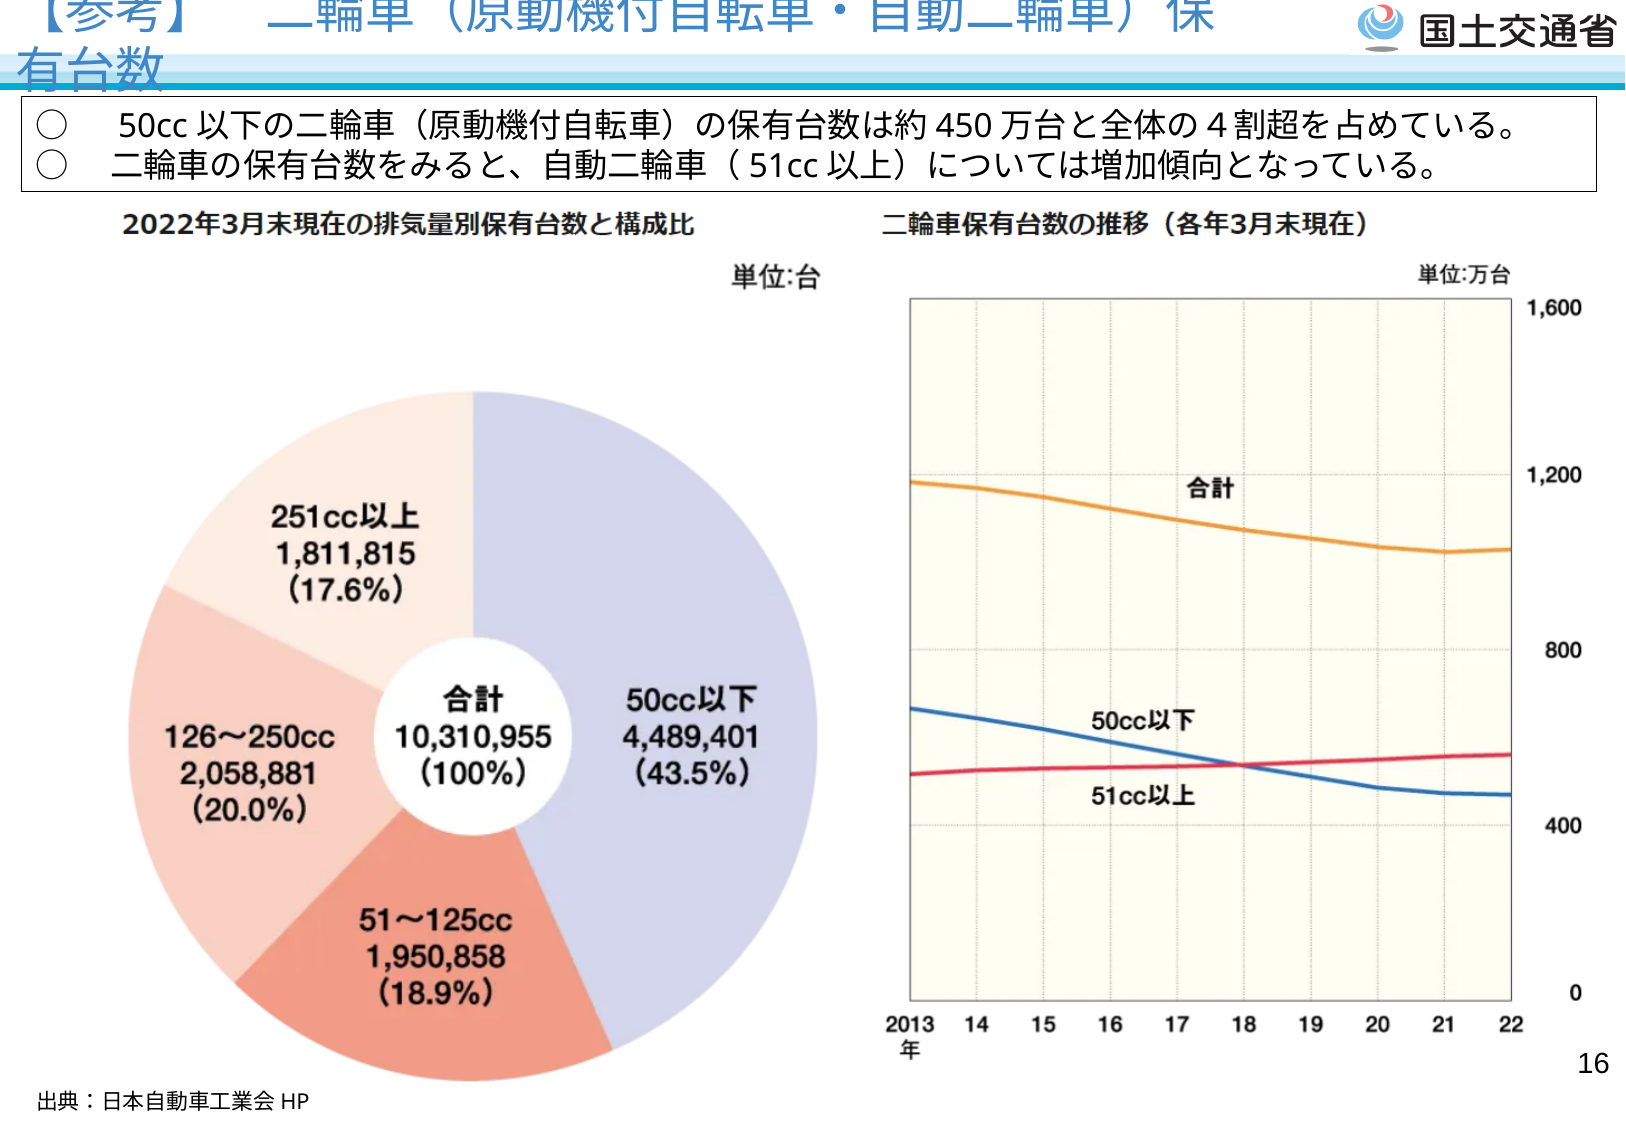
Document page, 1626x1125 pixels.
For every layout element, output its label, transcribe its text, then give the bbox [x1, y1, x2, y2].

text_box ○ 50cc以下の二輪車（原動機付自転車）の保有台数は約450万台と全体の４割超を占めている。 ○ 二輪車の保有台数をみると、自動二輪車（51cc以上）については増加傾向となっている。 [21, 96, 1597, 192]
picture [0, 0, 1625, 90]
picture [116, 186, 1597, 1089]
slide_number 15 [1245, 1022, 1625, 1102]
title 【参考】 二輪車（原動機付自転車・自動二輪車）保有台数 [0, 0, 1248, 79]
text_box 出典：日本自動車工業会HP [21, 1079, 657, 1123]
